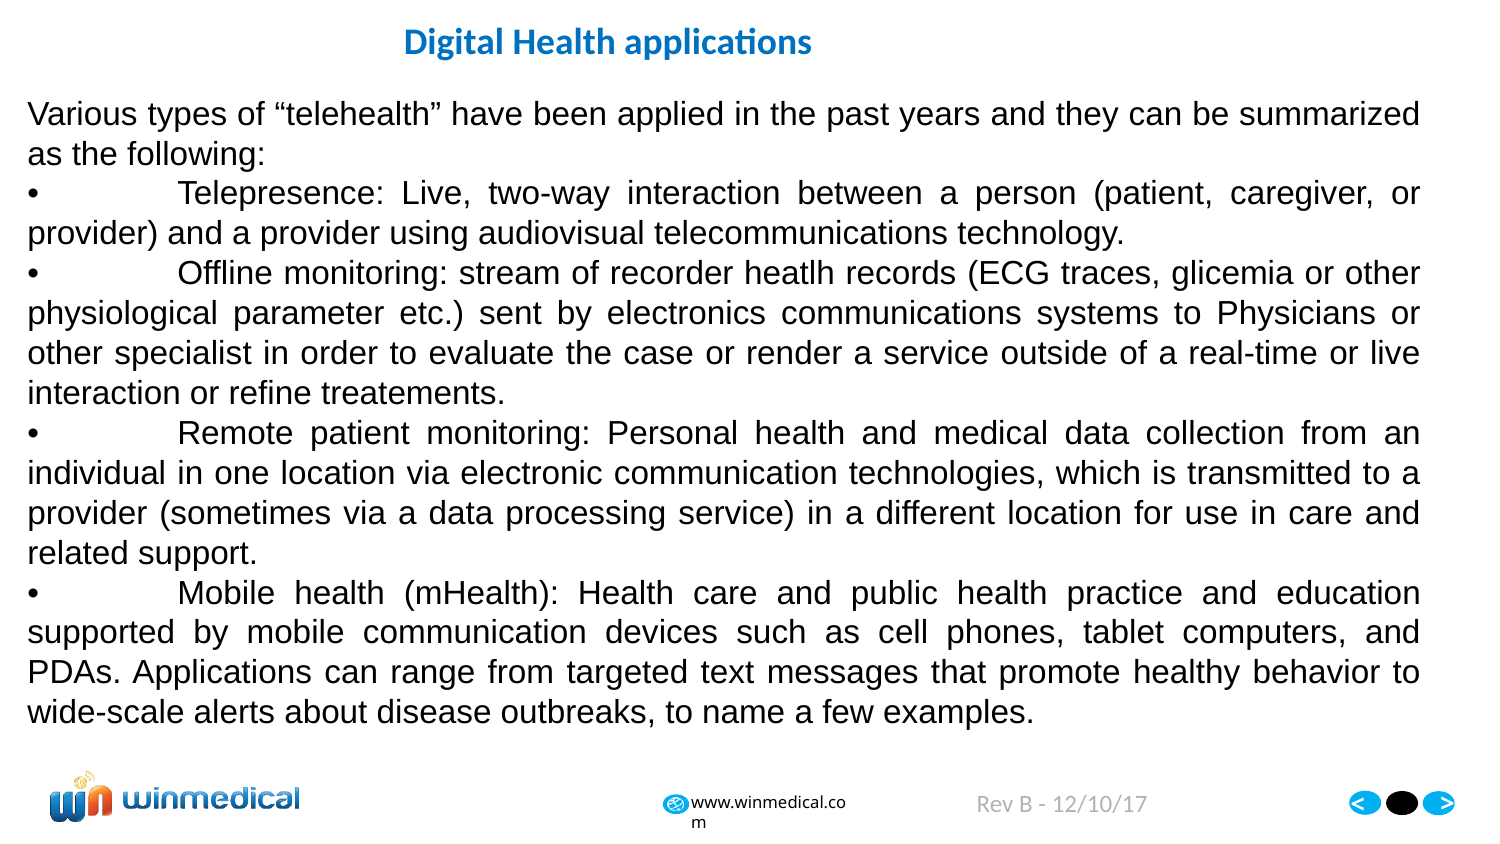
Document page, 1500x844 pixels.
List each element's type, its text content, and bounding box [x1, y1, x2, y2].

picture [50, 770, 299, 822]
text_box Various types of “telehealth” have been applied in the past years and they can be summarized as the following: • Telepresence: Live, two-way interaction between a person (patient, caregiver, or provider) and a provider using audiovisual telecommunications technology. • Offline monitoring: stream of recorder heatlh records (ECG traces, glicemia or other physiological parameter etc.) sent by electronics communications systems to Physicians or other specialist in order to evaluate the case or render a service outside of a real-time or live interaction or refine treatements. • Remote patient monitoring: Personal health and medical data collection from an individual in one location via electronic communication technologies, which is transmitted to a provider (sometimes via a data processing service) in a different location for use in care and related support. • Mobile health (mHealth): Health care and public health practice and education supported by mobile communication devices such as cell phones, tablet computers, and PDAs. Applications can range from targeted text messages that promote healthy behavior to wide-scale alerts about disease outbreaks, to name a few examples. [12, 84, 1438, 753]
footer Rev B - 12/10/17 [824, 780, 1300, 826]
text_box Digital Health applications [389, 9, 828, 70]
